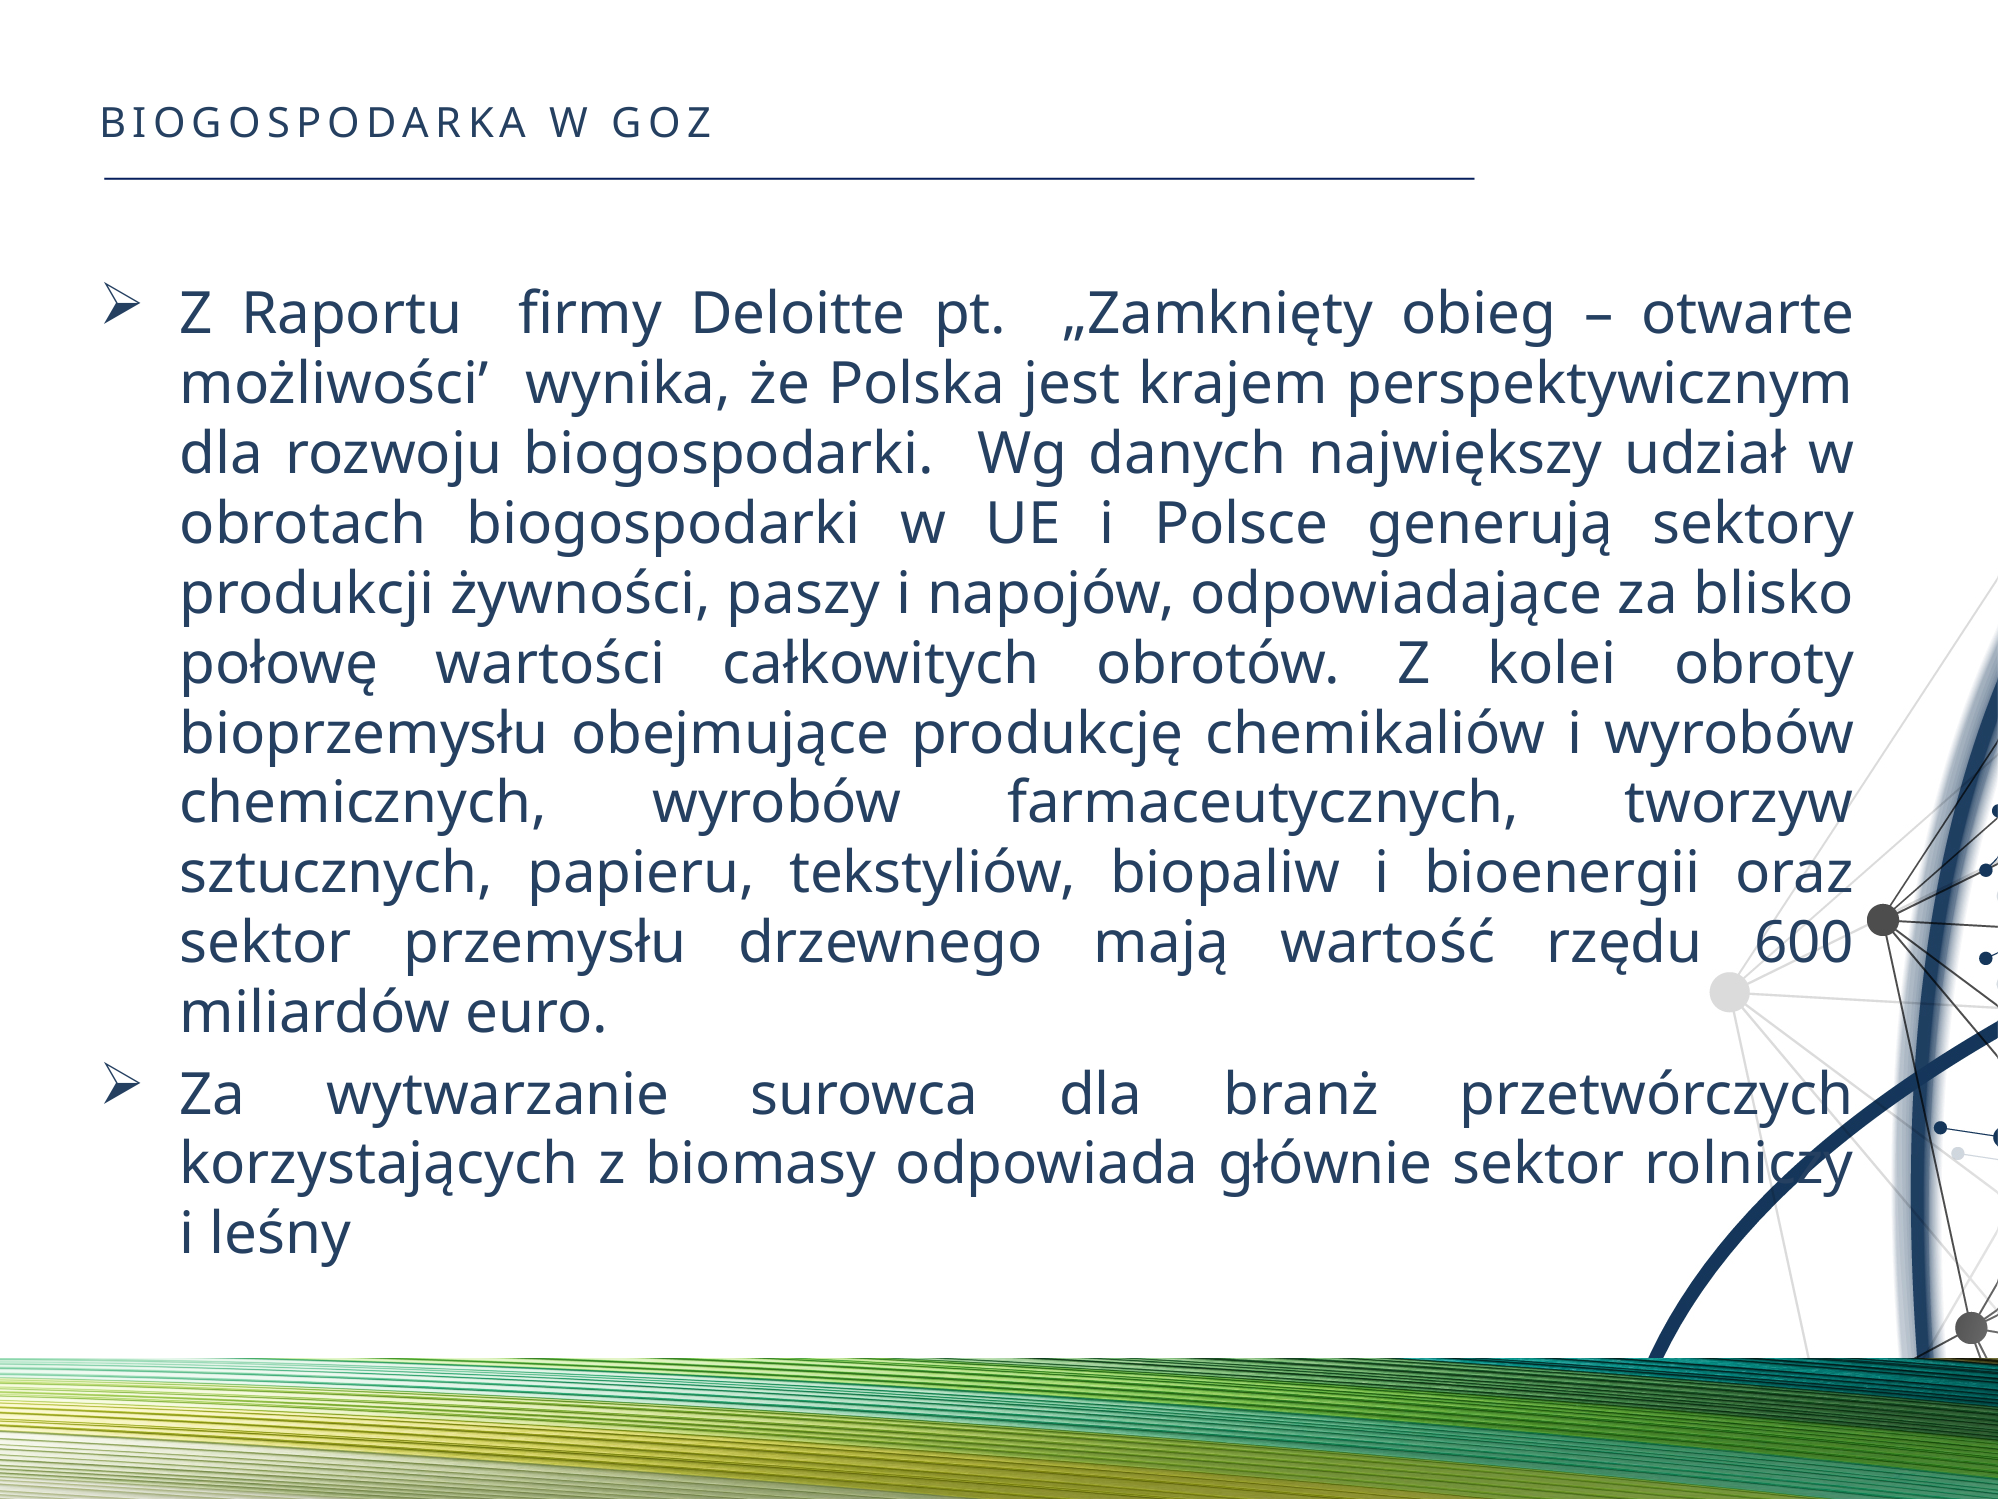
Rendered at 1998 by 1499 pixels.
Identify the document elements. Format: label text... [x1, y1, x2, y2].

list Z Raportu firmy Deloitte pt. „Zamknięty obieg – otwarte możliwości’ wynika, że Polska jest krajem perspektywicznym dla rozwoju biogospodarki. Wg danych największy udział w obrotach biogospodarki w UE i Polsce generują sektory produkcji żywności, paszy i napojów, odpowiadające za blisko połowę wartości całkowitych obrotów. Z kolei obroty bioprzemysłu obejmujące produkcję chemikaliów i wyrobów chemicznych, wyrobów farmaceutycznych, tworzyw sztucznych, papieru, tekstyliów, biopaliw i bioenergii oraz sektor przemysłu drzewnego mają wartość rzędu 600 miliardów euro. Za wytwarzanie surowca dla branż przetwórczych korzystających z biomasy odpowiada głównie sektor rolniczy i leśny [77, 264, 1876, 1339]
picture [0, 0, 1998, 1499]
title Biogospodarka w GOZ [77, 59, 1472, 183]
